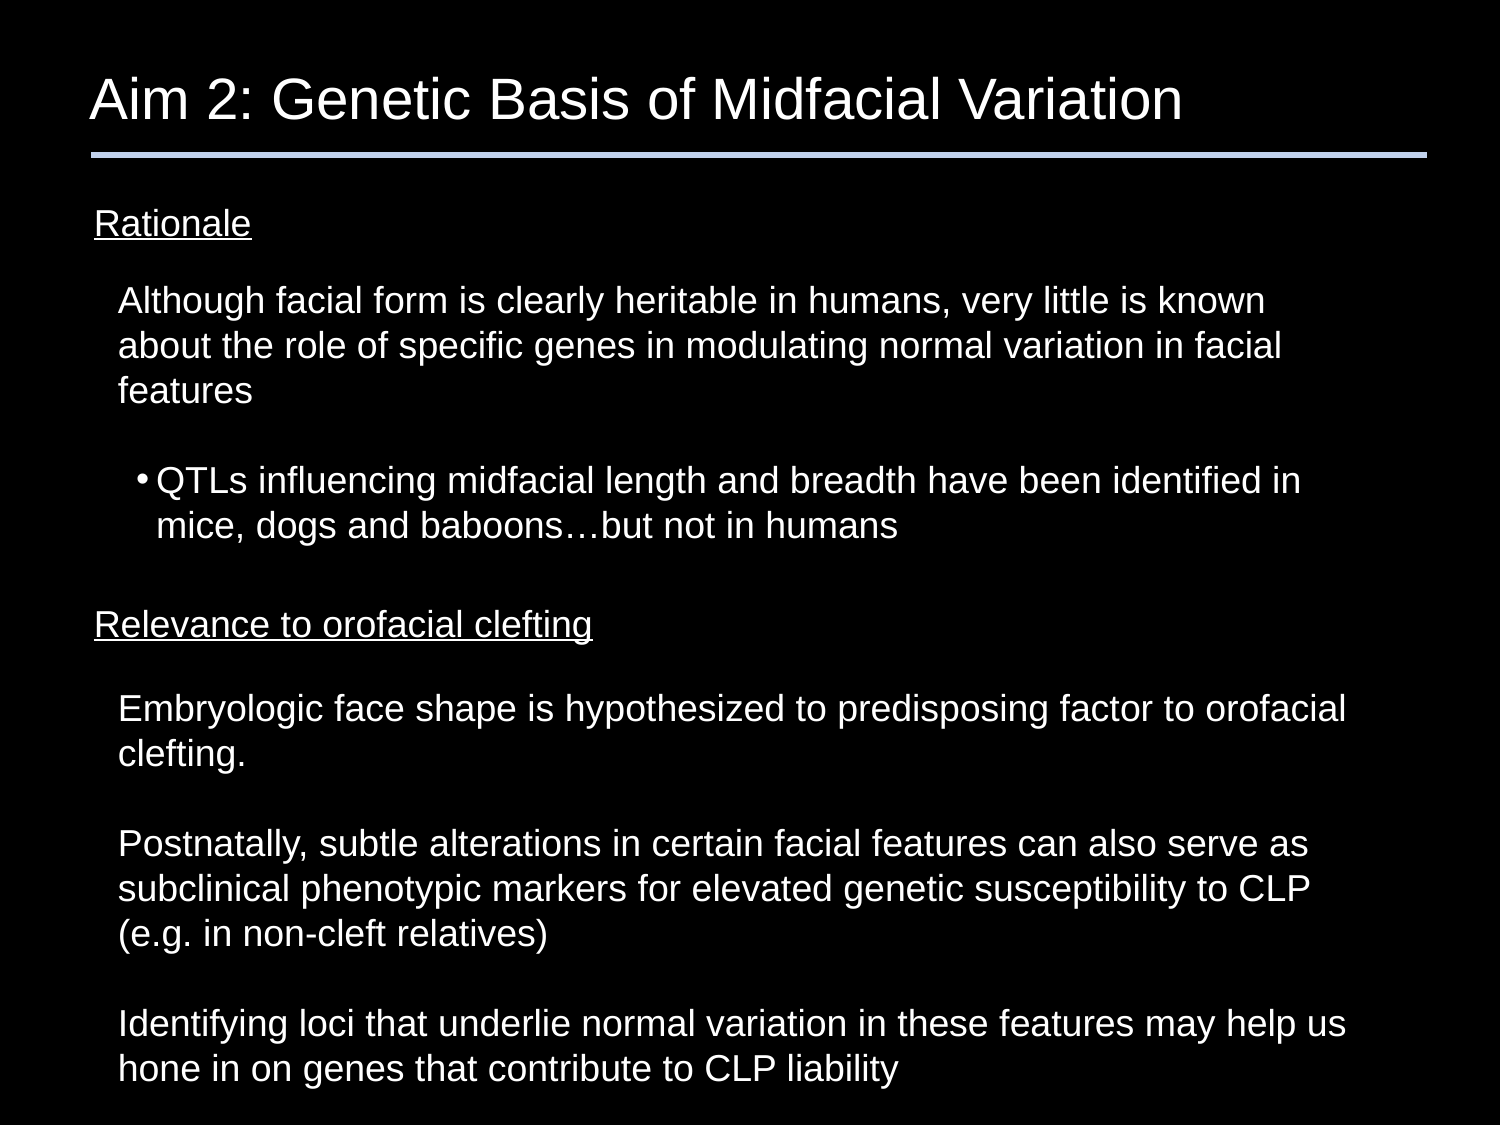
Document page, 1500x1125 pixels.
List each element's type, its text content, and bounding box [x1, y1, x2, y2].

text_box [78, 190, 1374, 557]
text_box Aim 2: Genetic Basis of Midfacial Variation [74, 53, 1425, 139]
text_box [78, 592, 1374, 1101]
